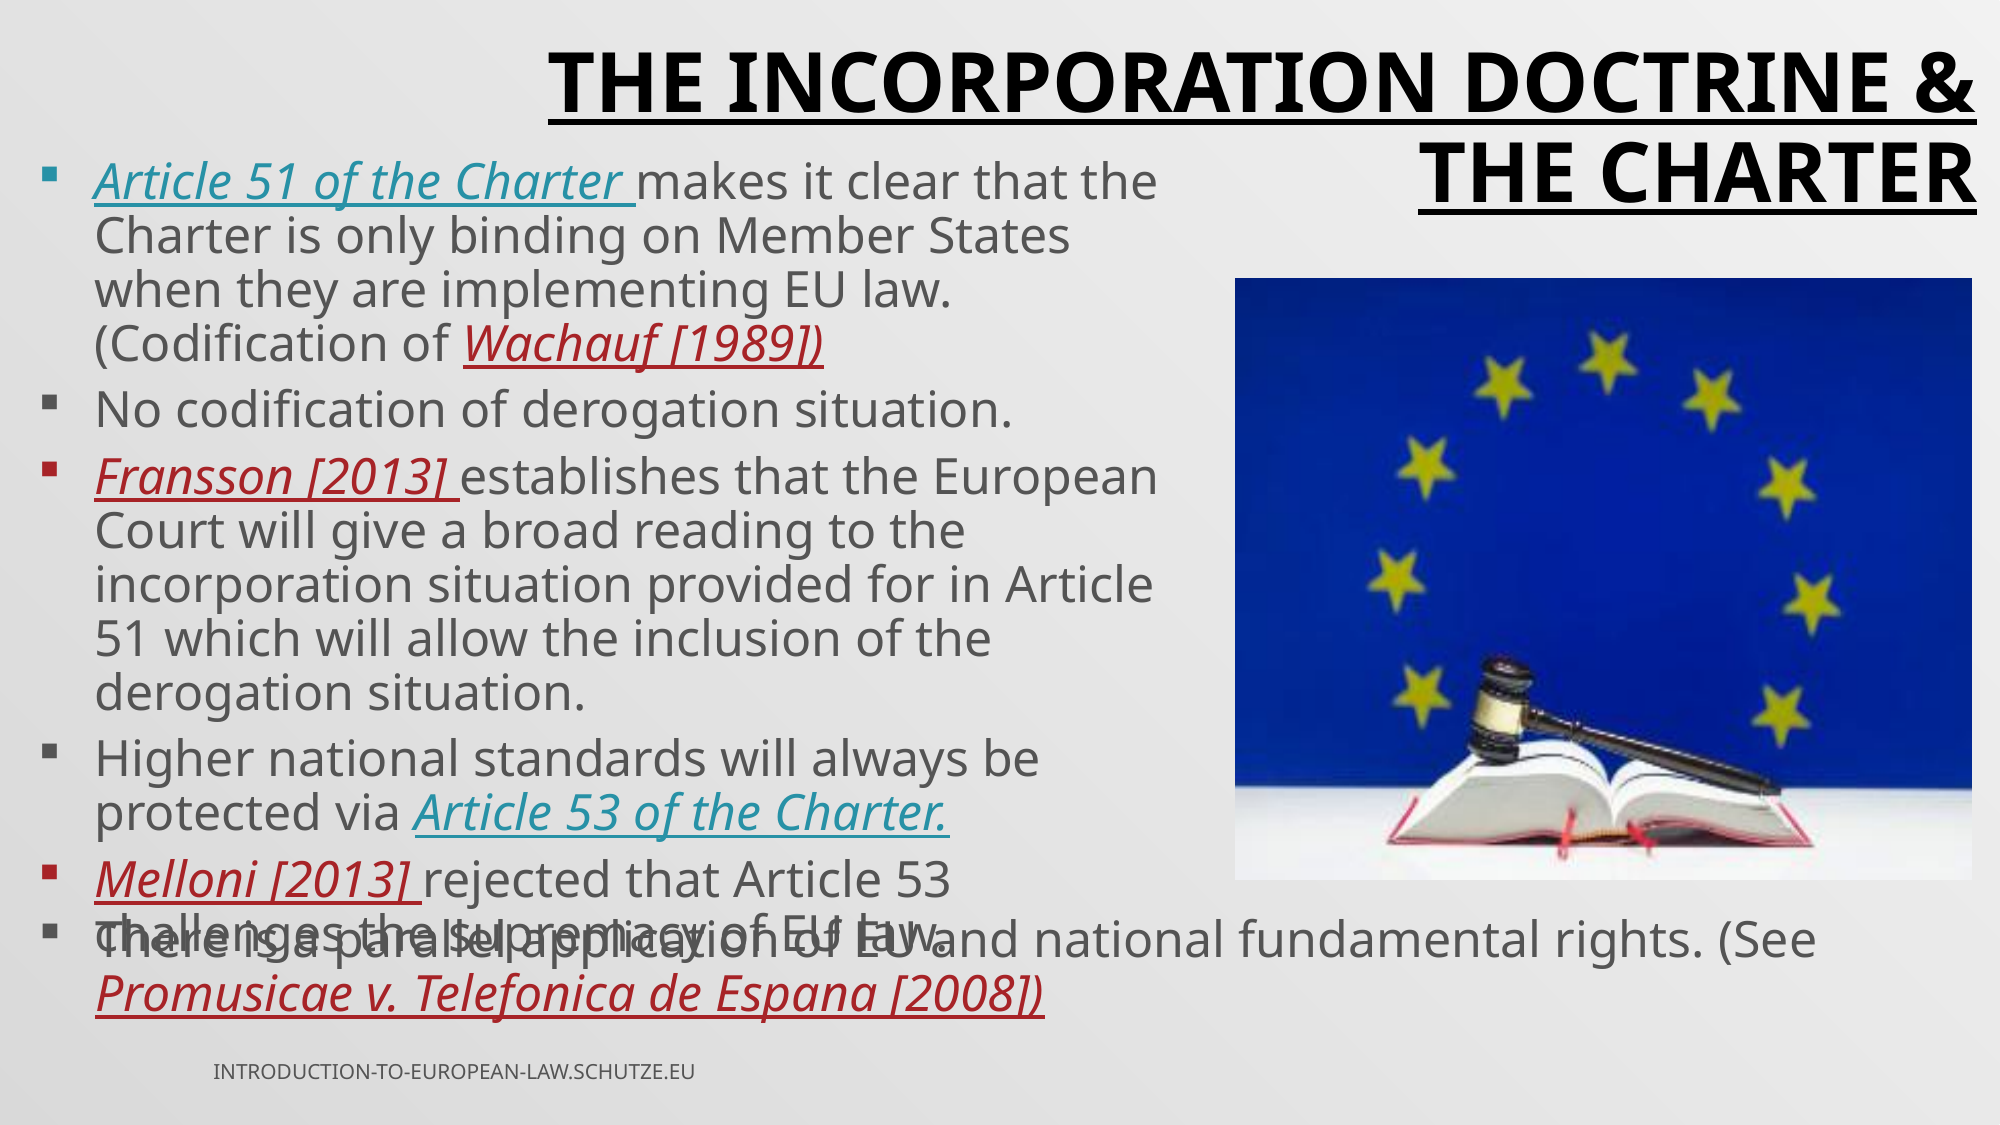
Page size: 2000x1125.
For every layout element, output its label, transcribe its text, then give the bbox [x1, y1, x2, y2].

text_box There is a parallel application of EU and national fundamental rights. (See Promusicae v. Telefonica de Espana [2008]) [24, 906, 1957, 1030]
text_box Article 51 of the Charter makes it clear that the Charter is only binding on Member States when they are implementing EU law. (Codification of Wachauf [1989]) No codification of derogation situation. Fransson [2013] establishes that the European Court will give a broad reading to the incorporation situation provided for in Article 51 which will allow the inclusion of the derogation situation. Higher national standards will always be protected via Article 53 of the Charter. Melloni [2013] rejected that Article 53 challenges the supremacy of EU law. [23, 148, 1213, 970]
picture [1235, 278, 1972, 880]
text_box THE INCORPORATION DOCTRINE & THE CHARTER [515, 33, 1992, 229]
footer INTRODUCTION-TO-EUROPEAN-LAW.SCHUTZE.EU [198, 1057, 1288, 1088]
